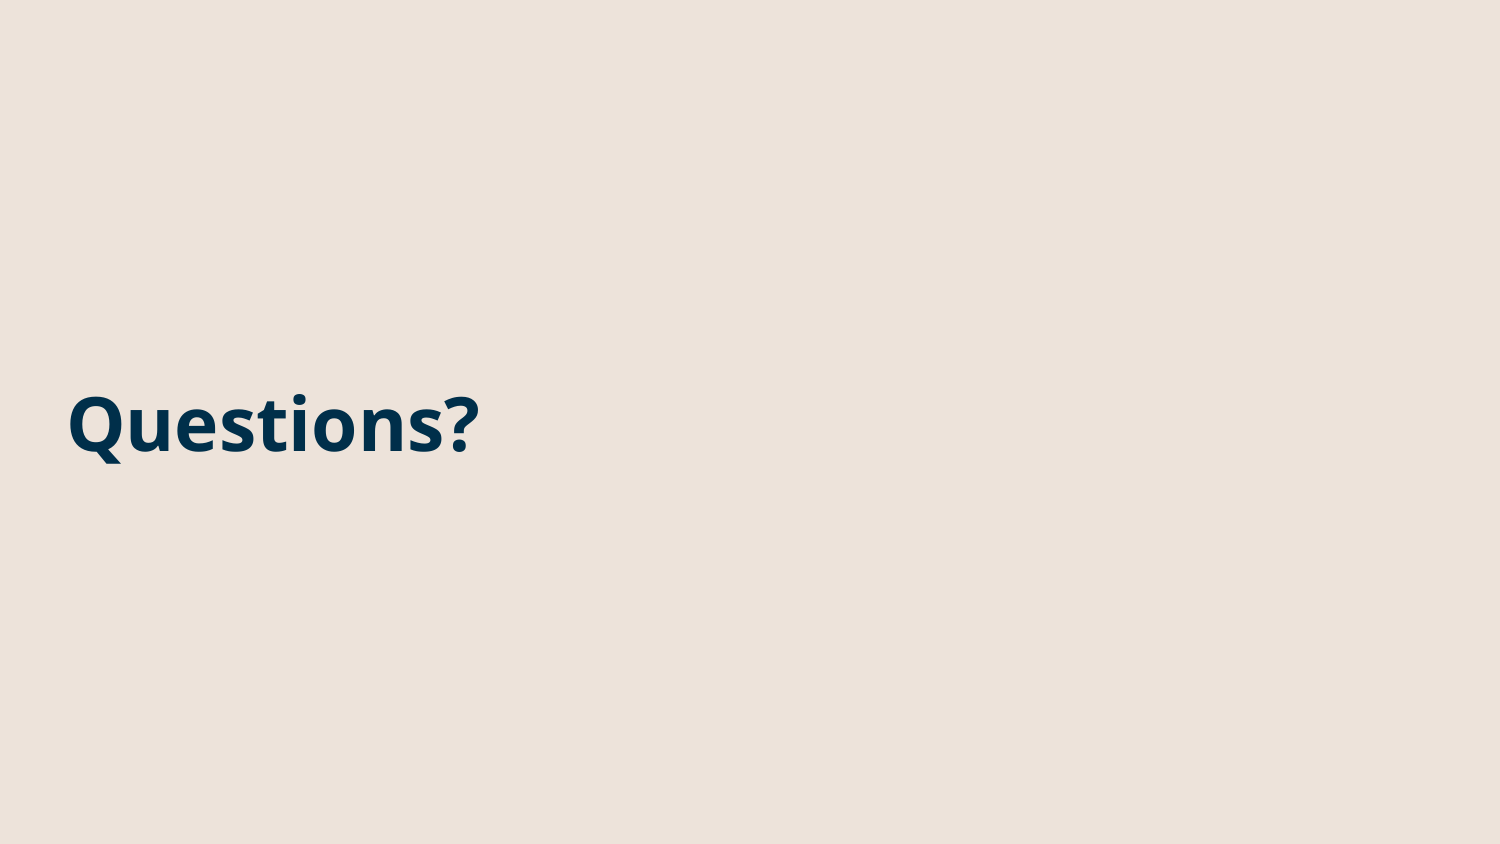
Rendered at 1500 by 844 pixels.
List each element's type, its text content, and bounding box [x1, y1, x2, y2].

title Questions? [51, 130, 1076, 713]
